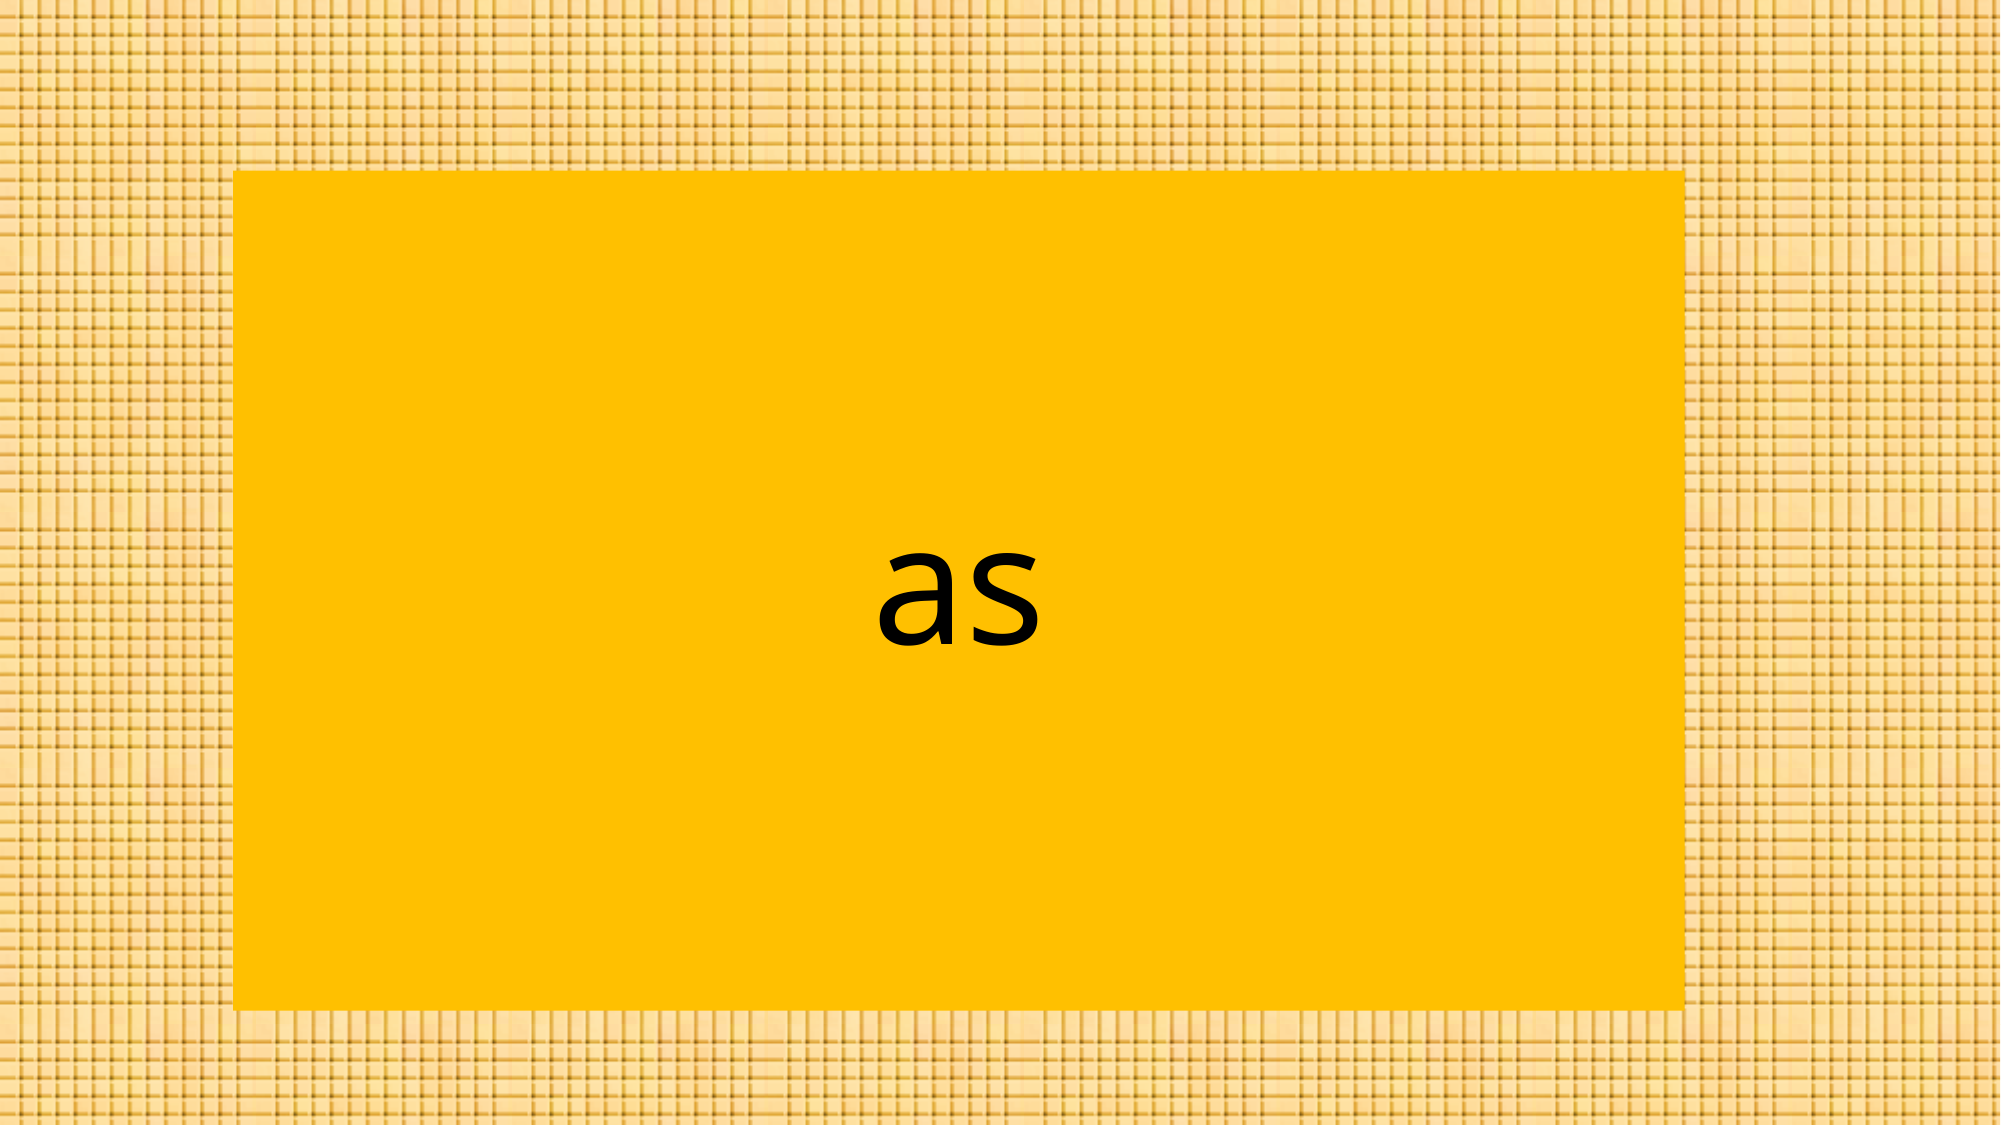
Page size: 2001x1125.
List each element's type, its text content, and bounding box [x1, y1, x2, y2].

text_box as [233, 170, 1685, 1011]
picture [0, 0, 2001, 1125]
